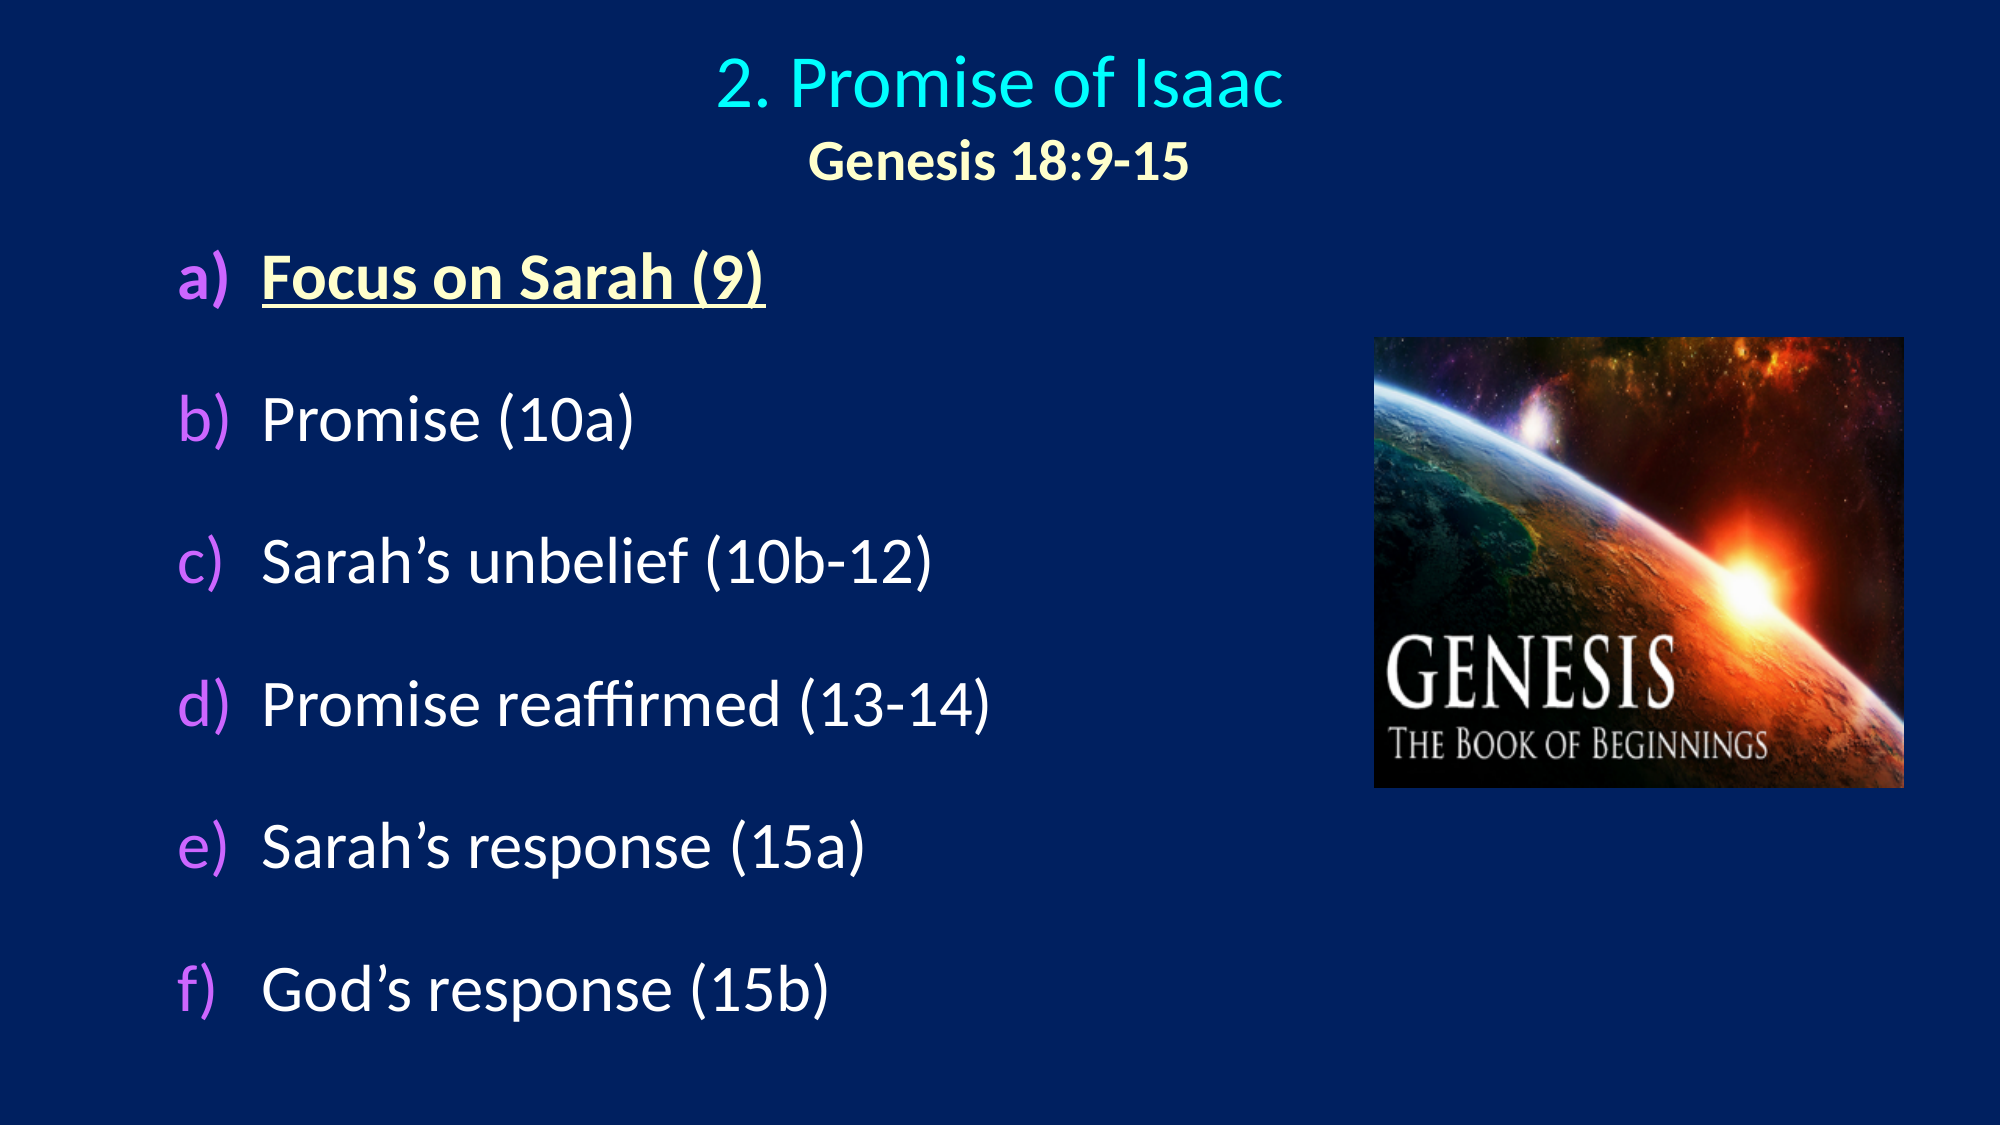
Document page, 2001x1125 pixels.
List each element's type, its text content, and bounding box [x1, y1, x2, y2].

picture [1374, 337, 1905, 788]
title 2. Promise of Isaac Genesis 18:9-15 [535, 37, 1464, 188]
list Focus on Sarah (9) Promise (10a) Sarah’s unbelief (10b-12) Promise reaffirmed (13-14) Sarah’s response (15a) God’s response (15b) [162, 224, 1301, 1051]
